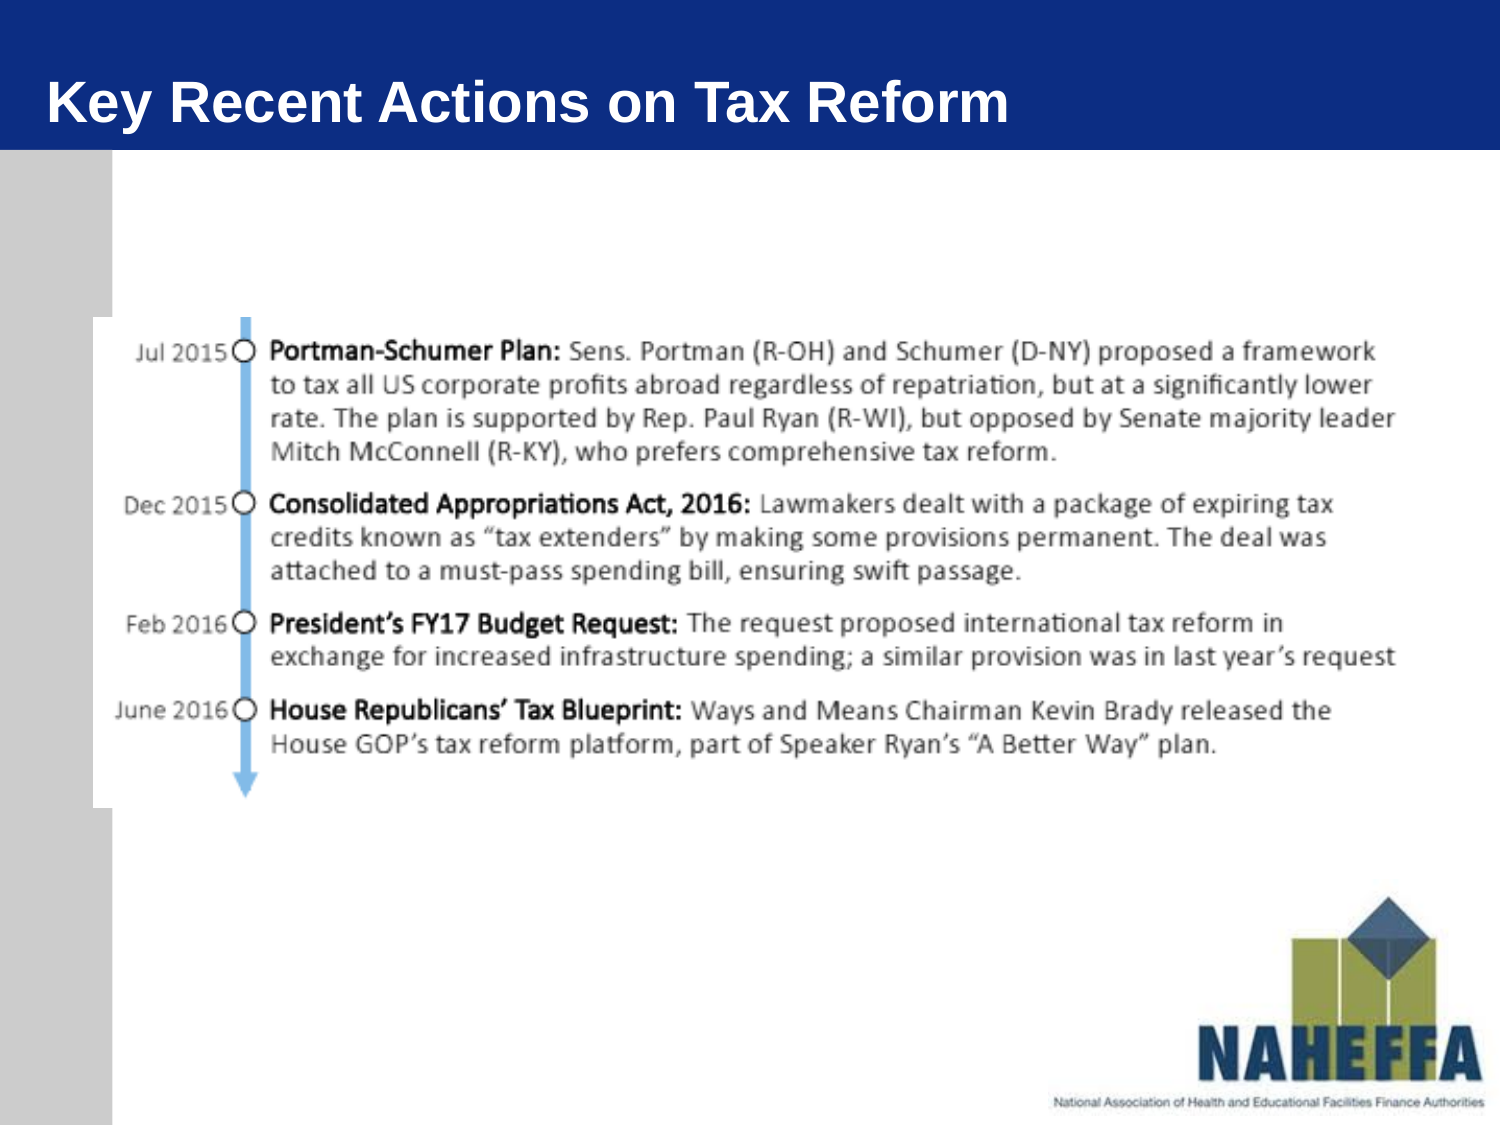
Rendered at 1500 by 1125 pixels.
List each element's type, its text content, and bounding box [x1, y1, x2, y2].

picture [1048, 871, 1500, 1125]
picture [93, 317, 1407, 808]
text_box Key Recent Actions on Tax Reform [31, 57, 1469, 142]
